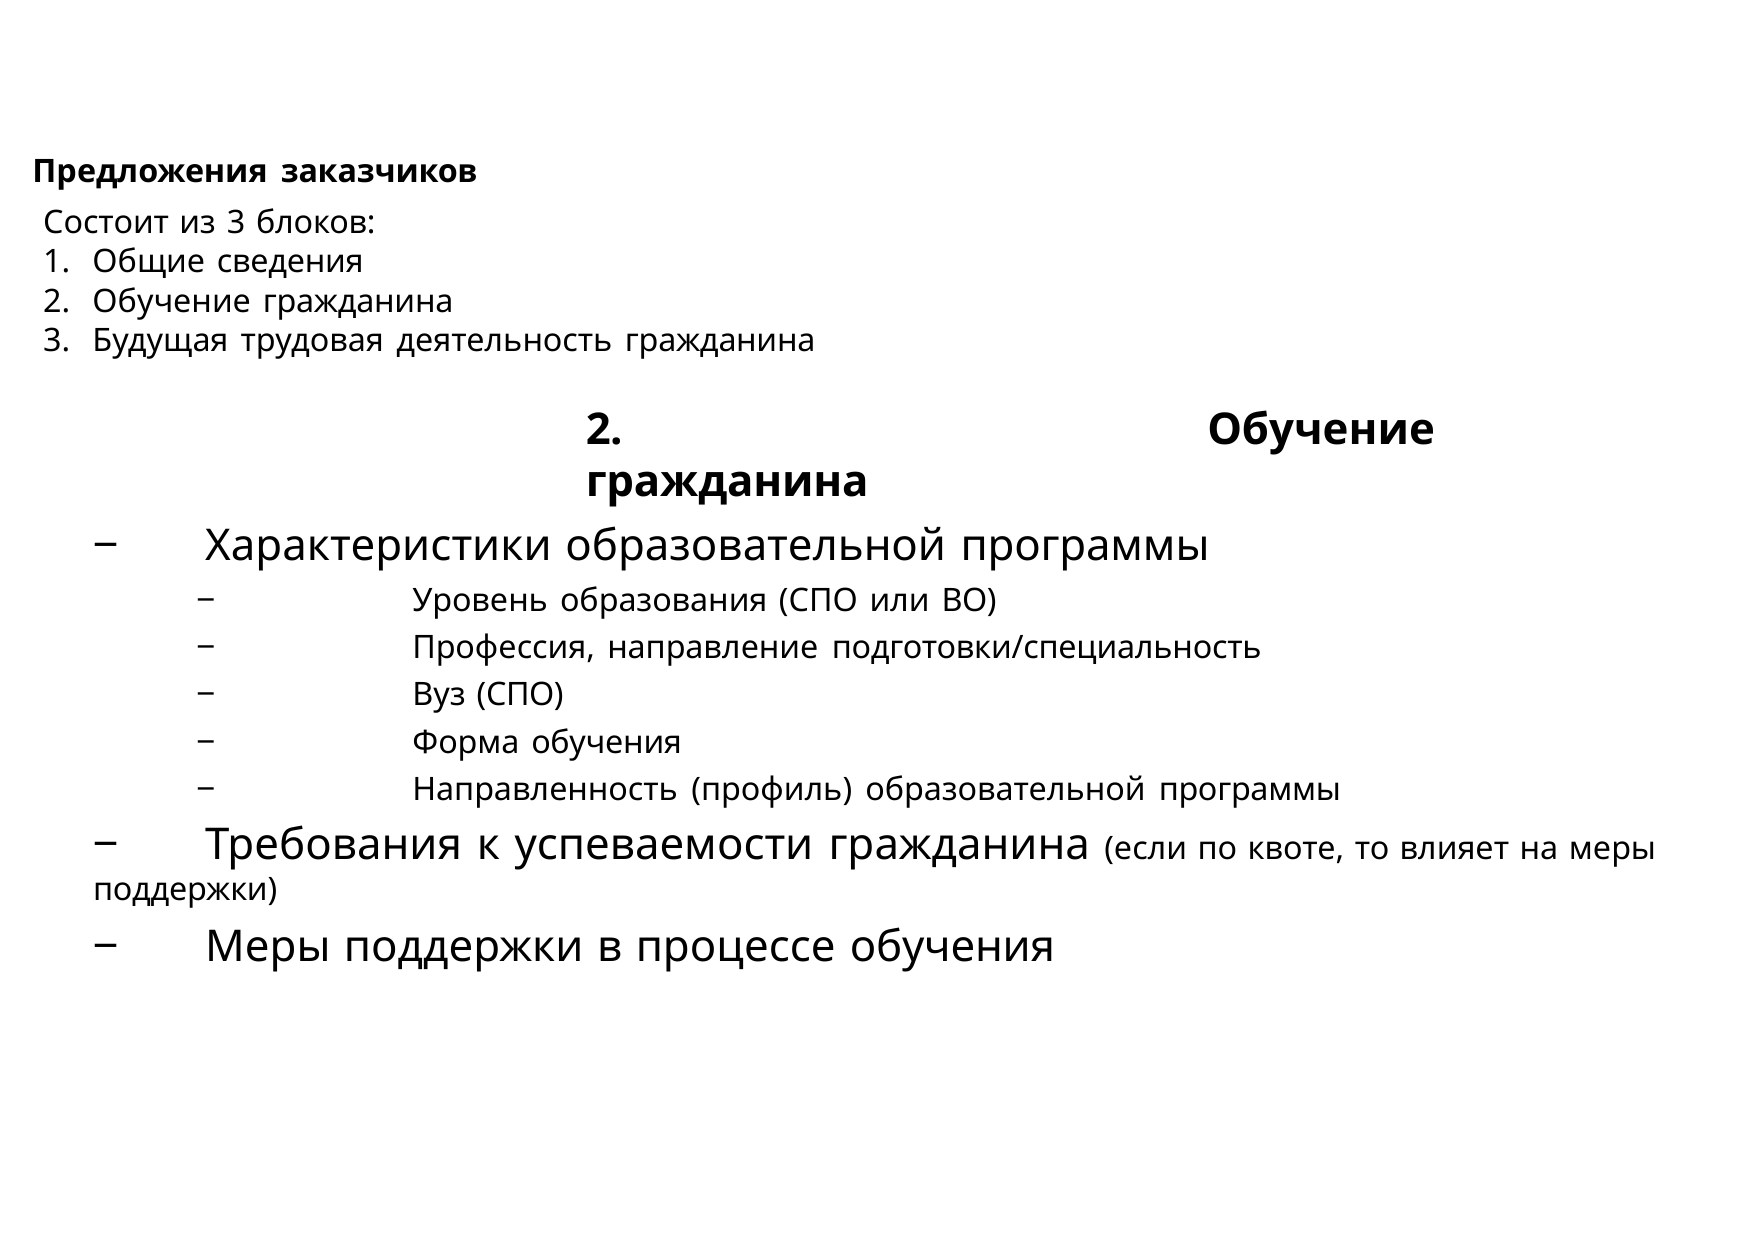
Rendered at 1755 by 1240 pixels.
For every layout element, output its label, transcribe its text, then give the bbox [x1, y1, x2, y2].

text_box Предложения заказчиков Состоит из 3 блоков: Общие сведения Обучение гражданина Будущая трудовая деятельность гражданина 2. Обучение гражданина ‒ Характеристики образовательной программы ‒ Уровень образования (СПО или ВО) ‒ Профессия, направление подготовки/специальность ‒ Вуз (СПО) ‒ Форма обучения ‒ Направленность (профиль) образовательной программы ‒ Требования к успеваемости гражданина (если по квоте, то влияет на меры поддержки) ‒ Меры поддержки в процессе обучения [30, 135, 1697, 971]
